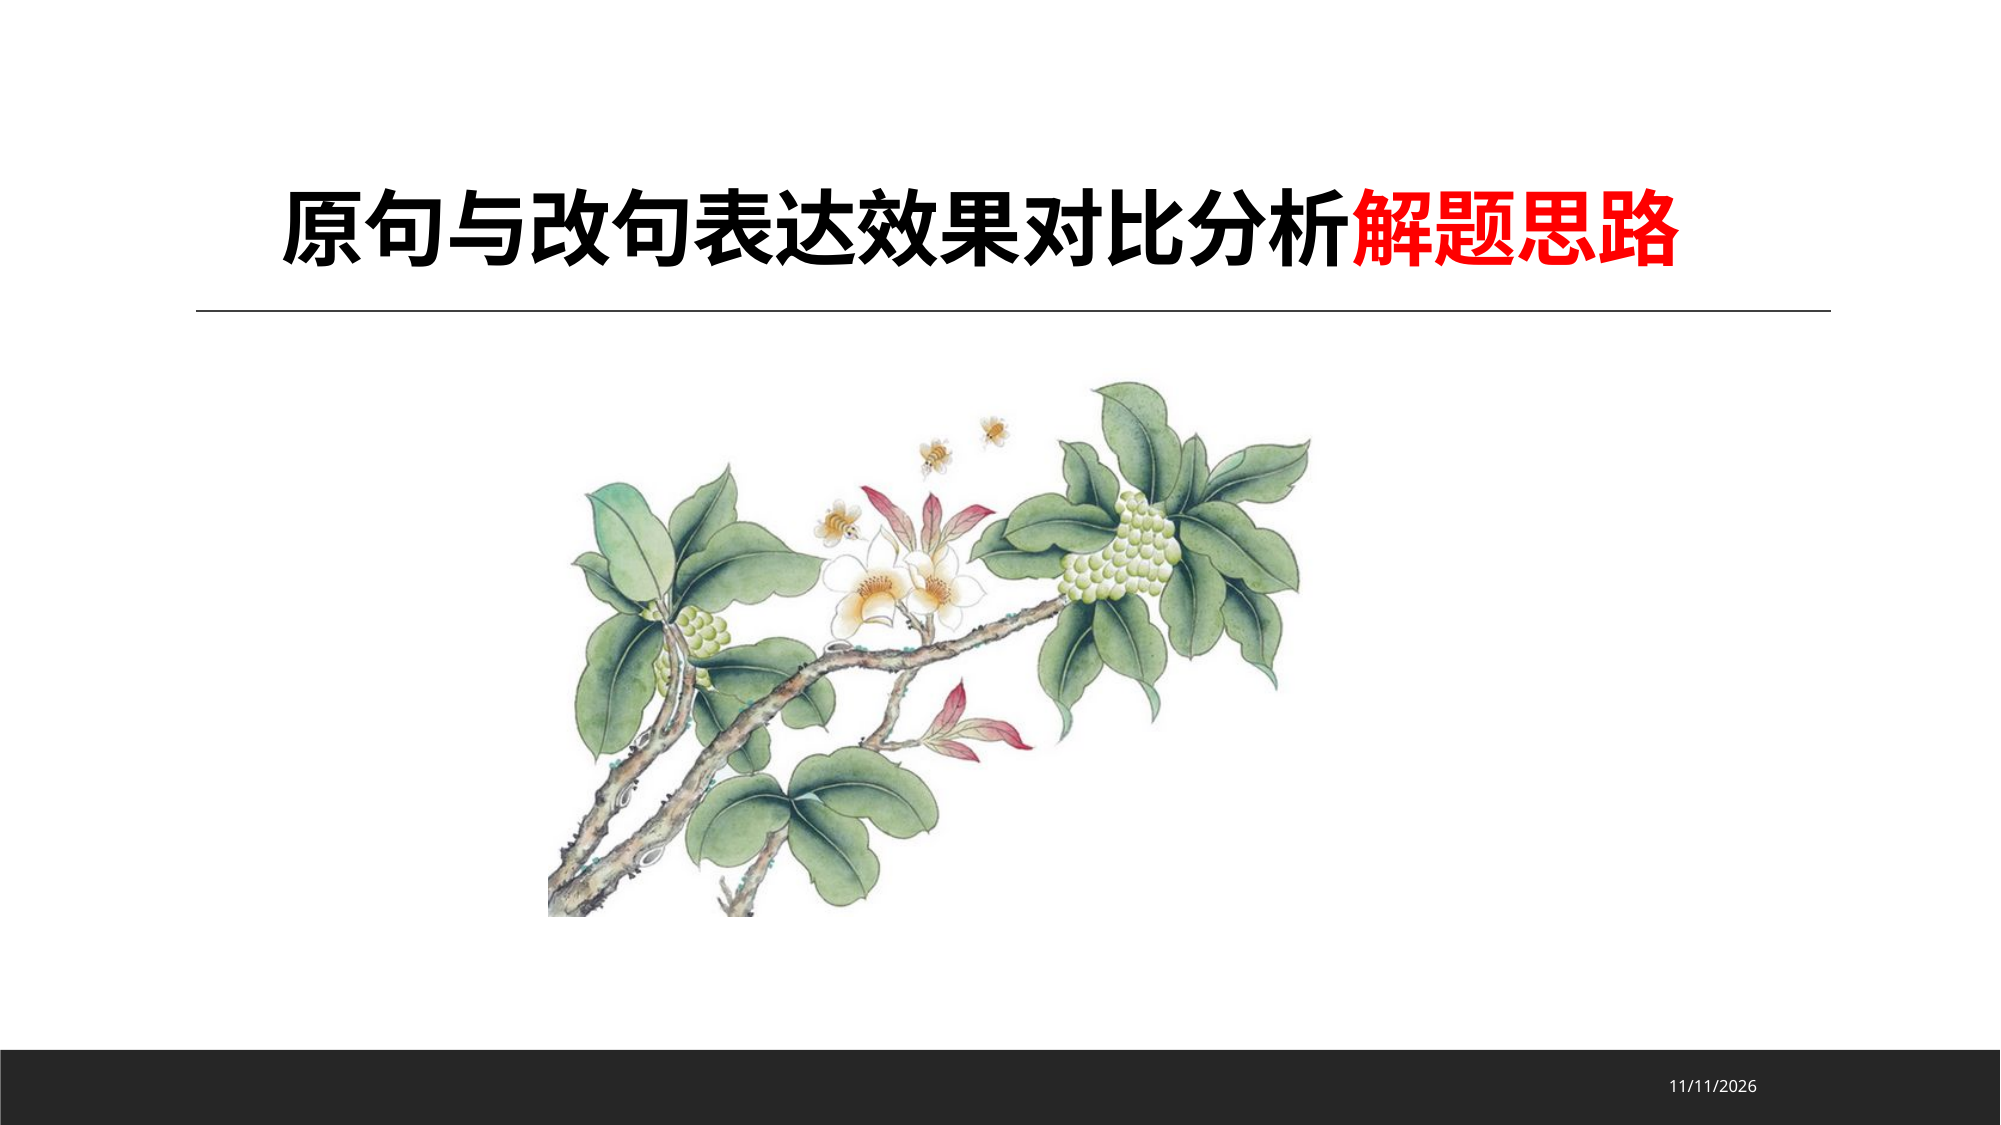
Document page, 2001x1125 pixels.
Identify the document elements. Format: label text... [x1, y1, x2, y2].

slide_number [1348, 1057, 1773, 1118]
title 原句与改句表达效果对比分析解题思路 [174, 47, 1825, 285]
picture [547, 368, 1334, 918]
